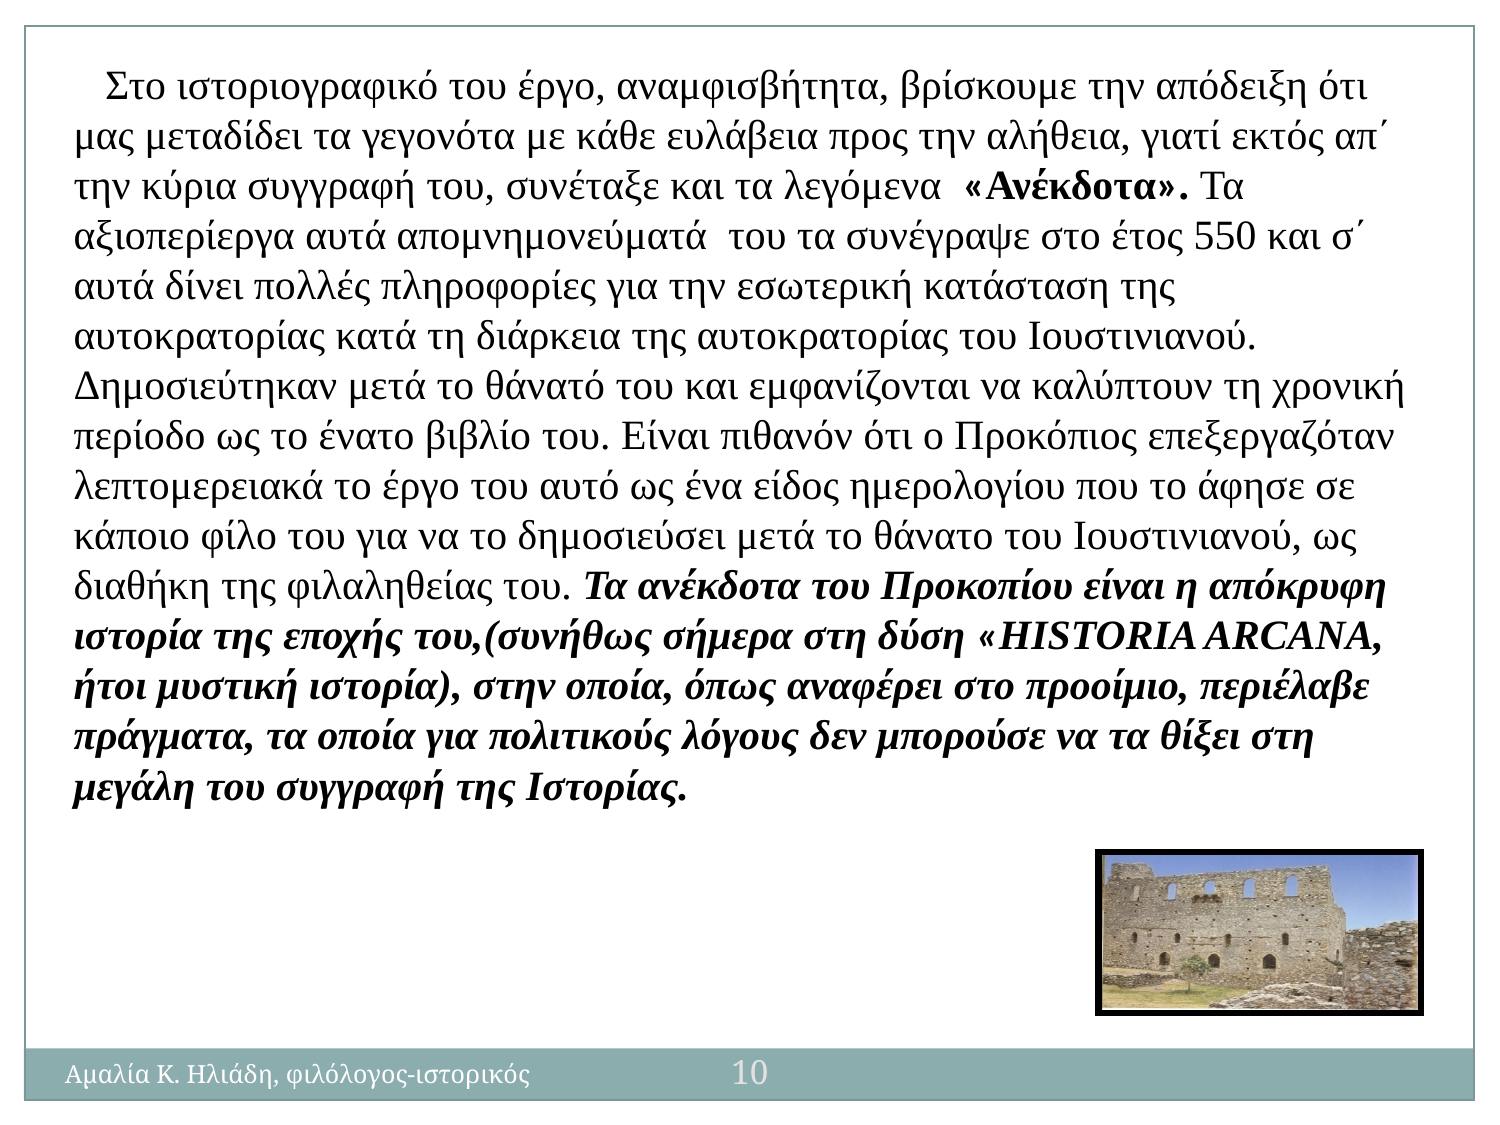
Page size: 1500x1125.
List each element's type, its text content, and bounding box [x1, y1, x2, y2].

footer Αμαλία Κ. Ηλιάδη, φιλόλογος-ιστορικός [50, 1051, 638, 1112]
slide_number 10 [699, 1037, 800, 1110]
text_box Στο ιστοριογραφικό του έργο, αναμφισβήτητα, βρίσκουμε την απόδειξη ότι μας μεταδίδει τα γεγονότα με κάθε ευλάβεια προς την αλήθεια, γιατί εκτός απ΄ την κύρια συγγραφή του, συνέταξε και τα λεγόμενα «Ανέκδοτα». Τα αξιοπερίεργα αυτά απομνημονεύματά του τα συνέγραψε στο έτος 550 και σ΄ αυτά δίνει πολλές πληροφορίες για την εσωτερική κατάσταση της αυτοκρατορίας κατά τη διάρκεια της αυτοκρατορίας του Ιουστινιανού. Δημοσιεύτηκαν μετά το θάνατό του και εμφανίζονται να καλύπτουν τη χρονική περίοδο ως το ένατο βιβλίο του. Είναι πιθανόν ότι ο Προκόπιος επεξεργαζόταν λεπτομερειακά το έργο του αυτό ως ένα είδος ημερολογίου που το άφησε σε κάποιο φίλο του για να το δημοσιεύσει μετά το θάνατο του Ιουστινιανού, ως διαθήκη της φιλαληθείας του. Τα ανέκδοτα του Προκοπίου είναι η απόκρυφη ιστορία της εποχής του,(συνήθως σήμερα στη δύση «ΗΙSTORIA ARCANA, ήτοι μυστική ιστορία), στην οποία, όπως αναφέρει στο προοίμιο, περιέλαβε πράγματα, τα οποία για πολιτικούς λόγους δεν μπορούσε να τα θίξει στη μεγάλη του συγγραφή της Ιστορίας. [58, 50, 1453, 816]
picture [1101, 855, 1419, 1011]
